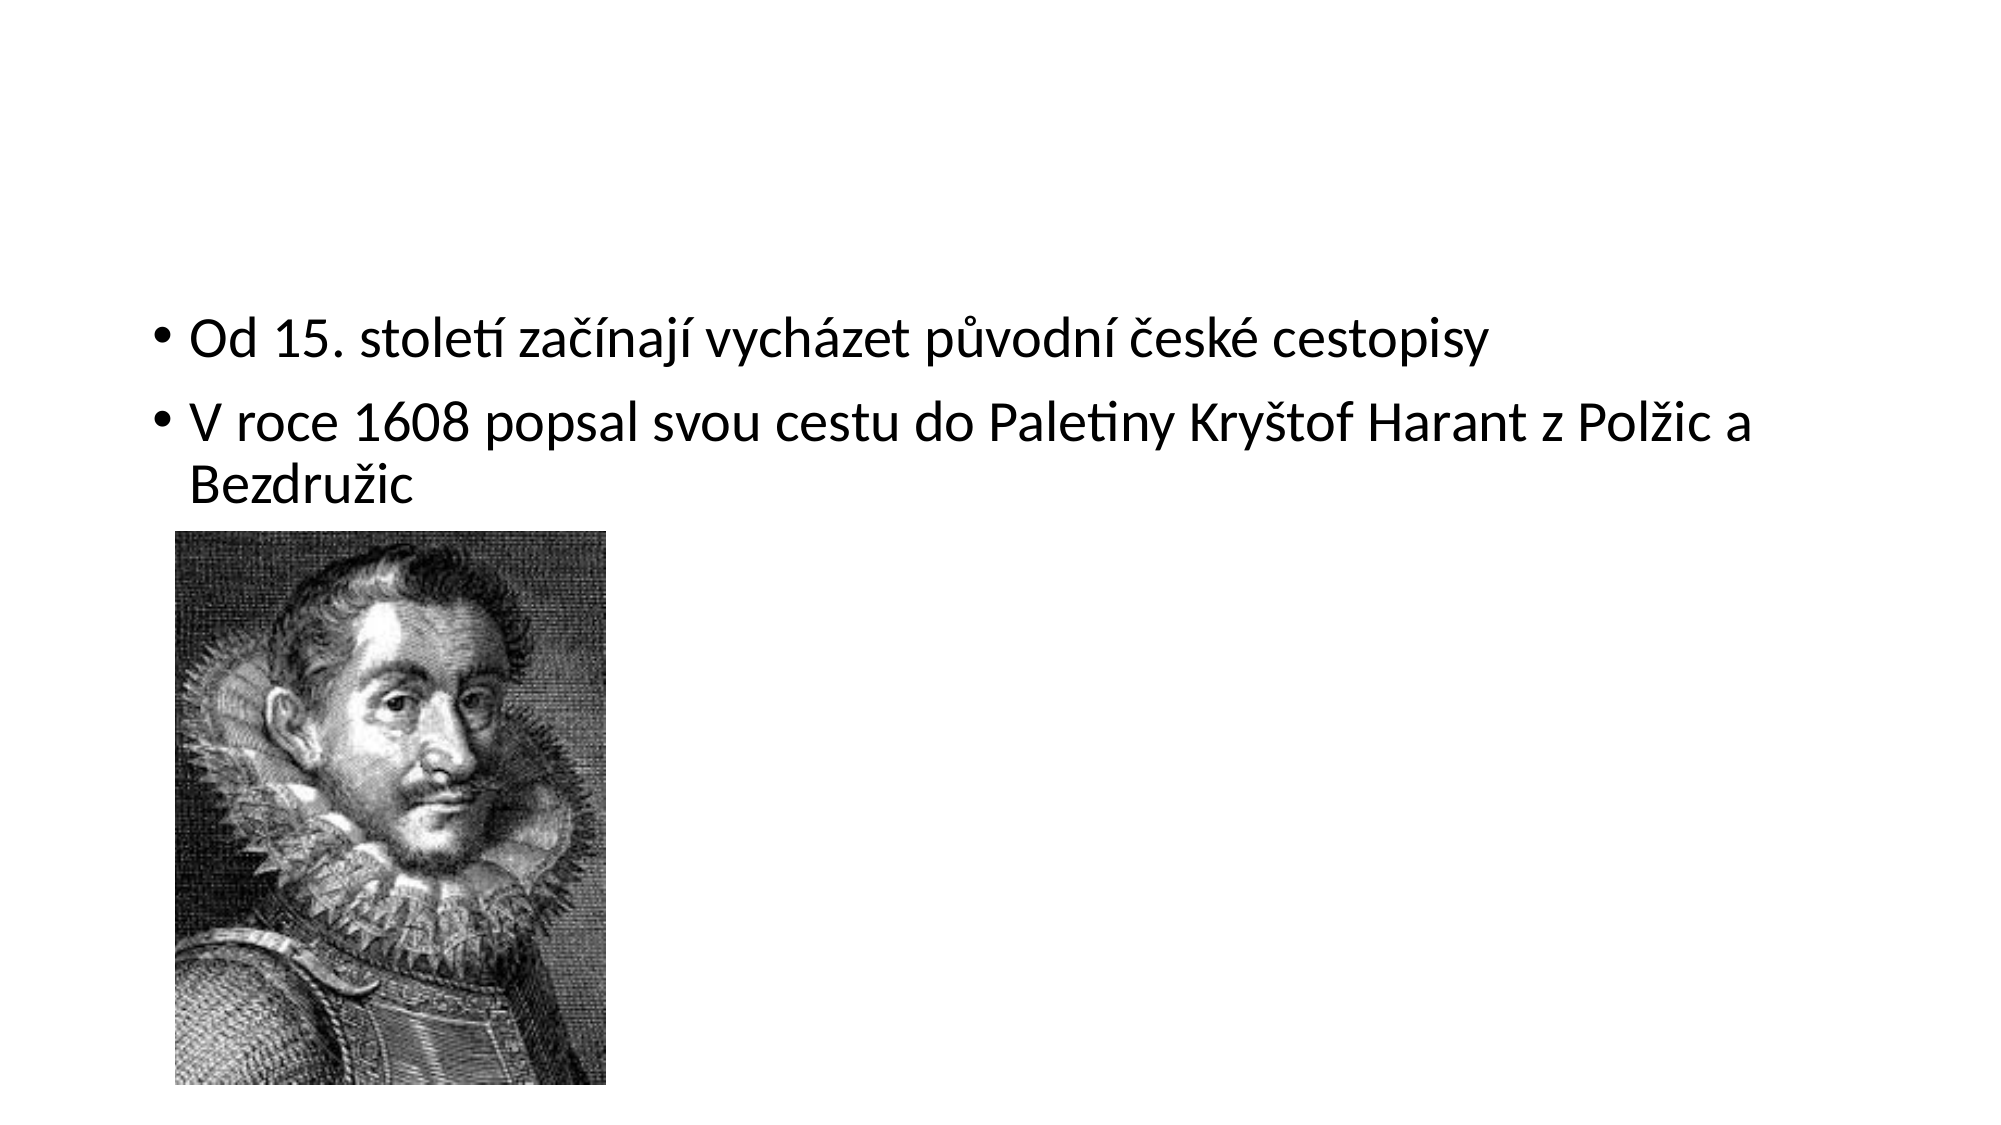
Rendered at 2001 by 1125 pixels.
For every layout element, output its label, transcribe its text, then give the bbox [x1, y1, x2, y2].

picture [175, 531, 606, 1086]
list Od 15. století začínají vycházet původní české cestopisy V roce 1608 popsal svou cestu do Paletiny Kryštof Harant z Polžic a Bezdružic [137, 299, 1863, 1014]
